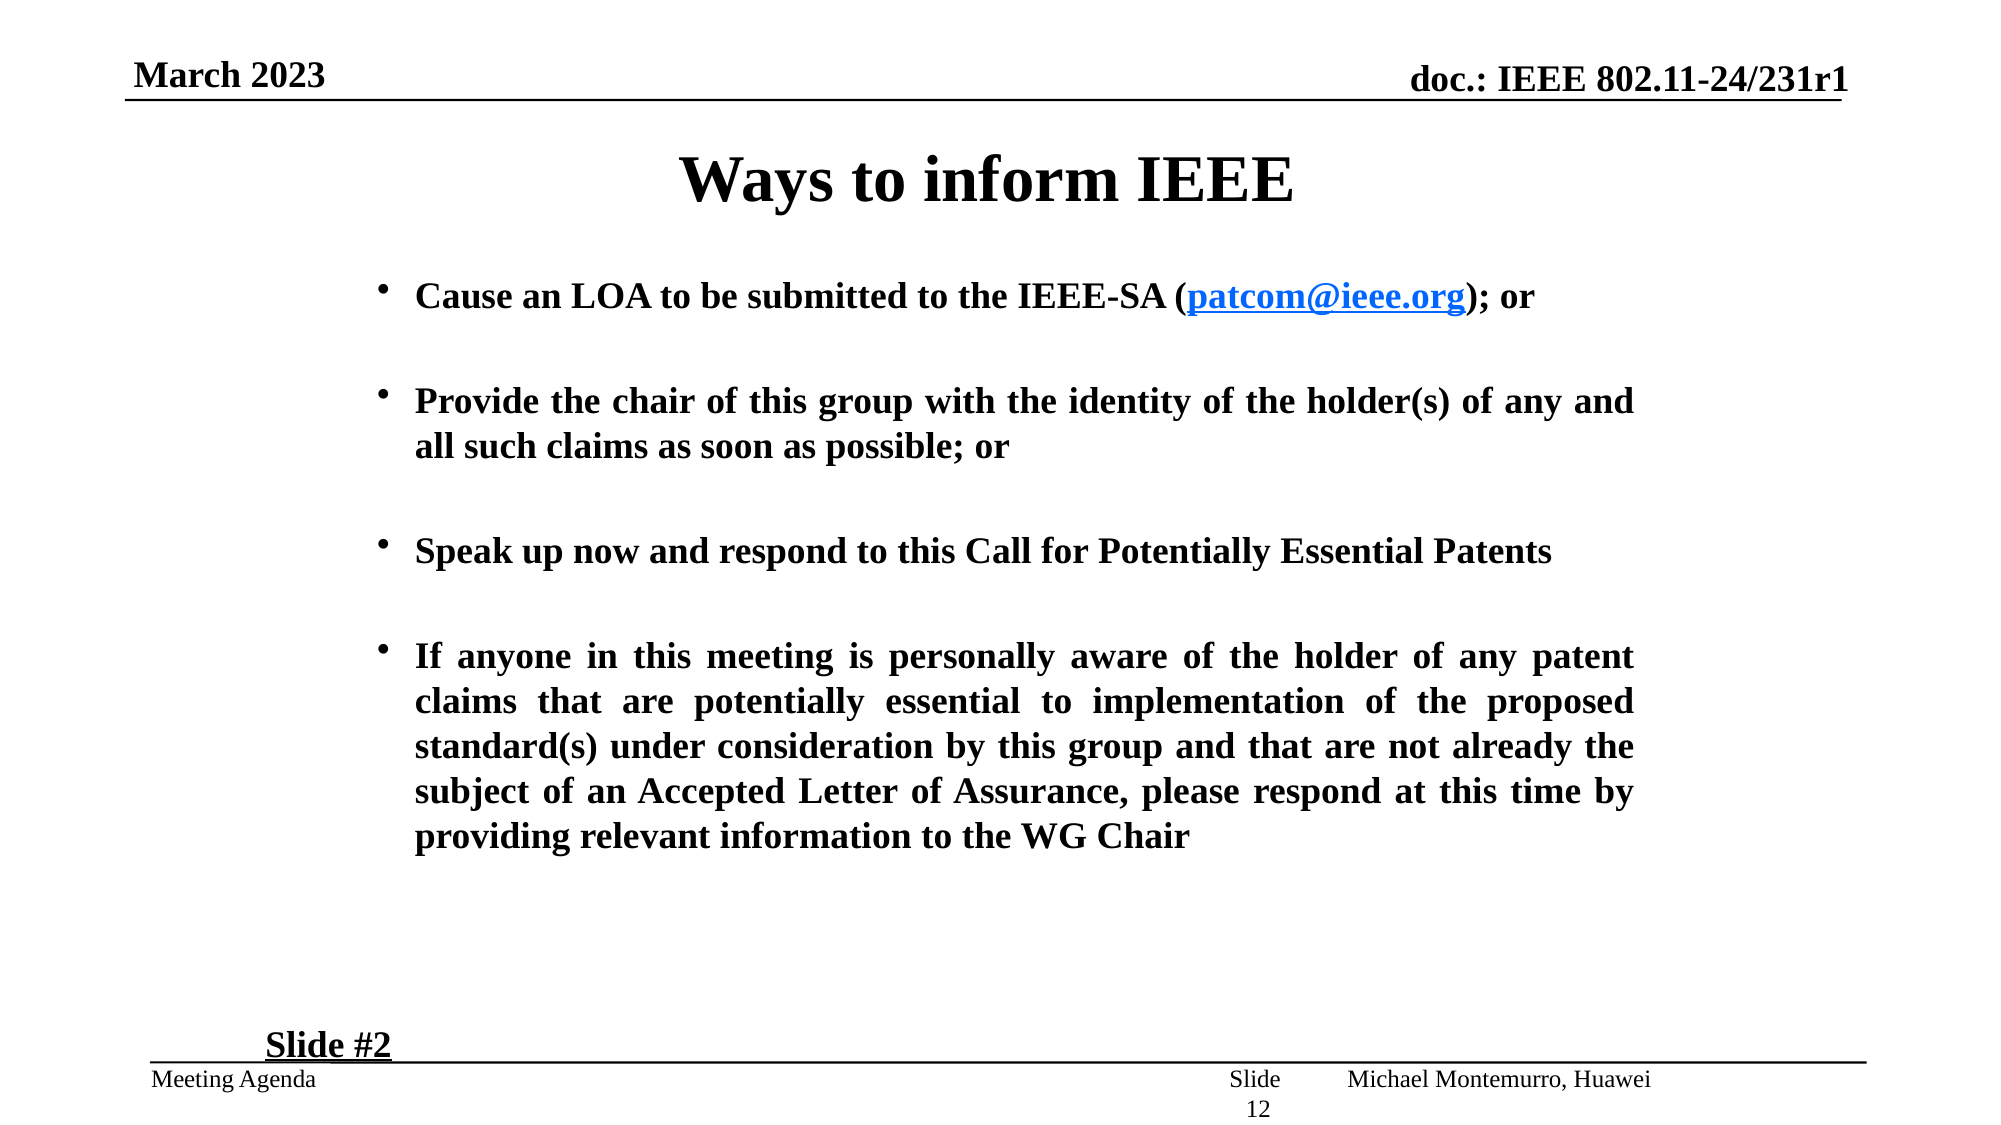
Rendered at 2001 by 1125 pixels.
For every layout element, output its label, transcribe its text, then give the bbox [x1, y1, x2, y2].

text_box Cause an LOA to be submitted to the IEEE-SA (patcom@ieee.org); or Provide the chair of this group with the identity of the holder(s) of any and all such claims as soon as possible; or Speak up now and respond to this Call for Potentially Essential Patents If anyone in this meeting is personally aware of the holder of any patent claims that are potentially essential to implementation of the proposed standard(s) under consideration by this group and that are not already the subject of an Accepted Letter of Assurance, please respond at this time by providing relevant information to the WG Chair [362, 246, 1650, 1100]
text_box Ways to inform IEEE [337, 87, 1638, 263]
text_box [337, 37, 1688, 163]
footer Michael Montemurro, Huawei [1249, 1061, 1652, 1093]
text_box Slide #2 [250, 1012, 407, 1073]
